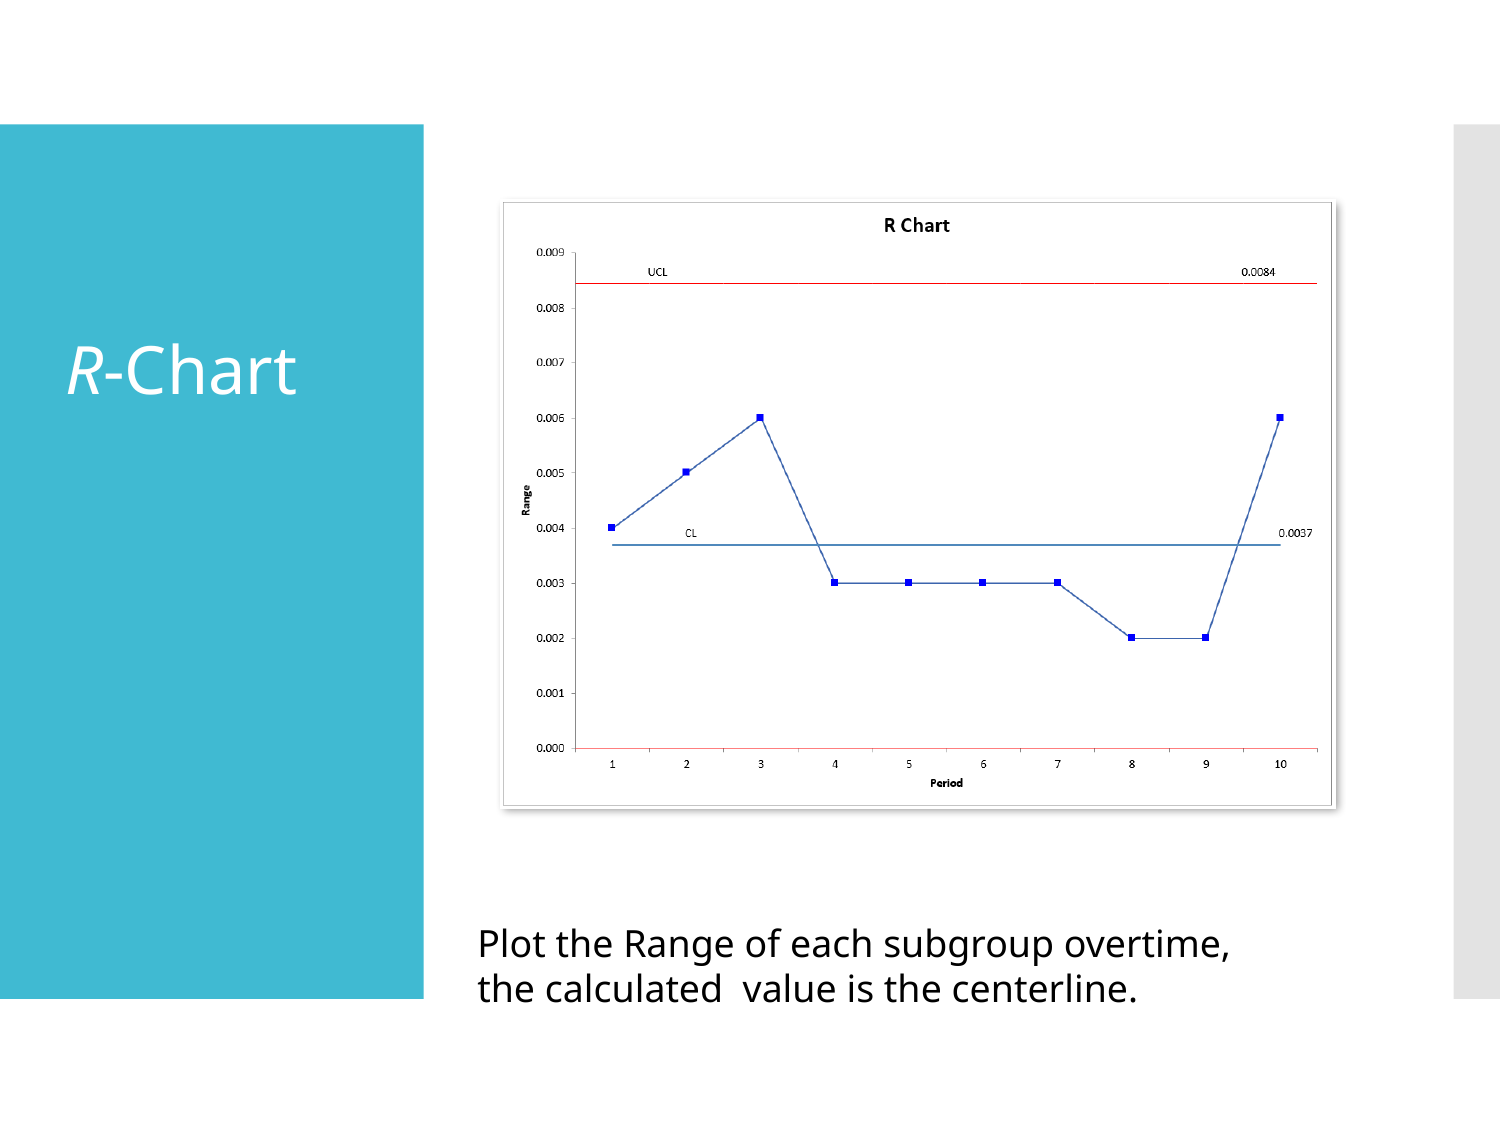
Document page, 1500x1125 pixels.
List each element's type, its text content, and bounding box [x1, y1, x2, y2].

picture [499, 199, 1337, 809]
list R-Chart [50, 200, 338, 613]
